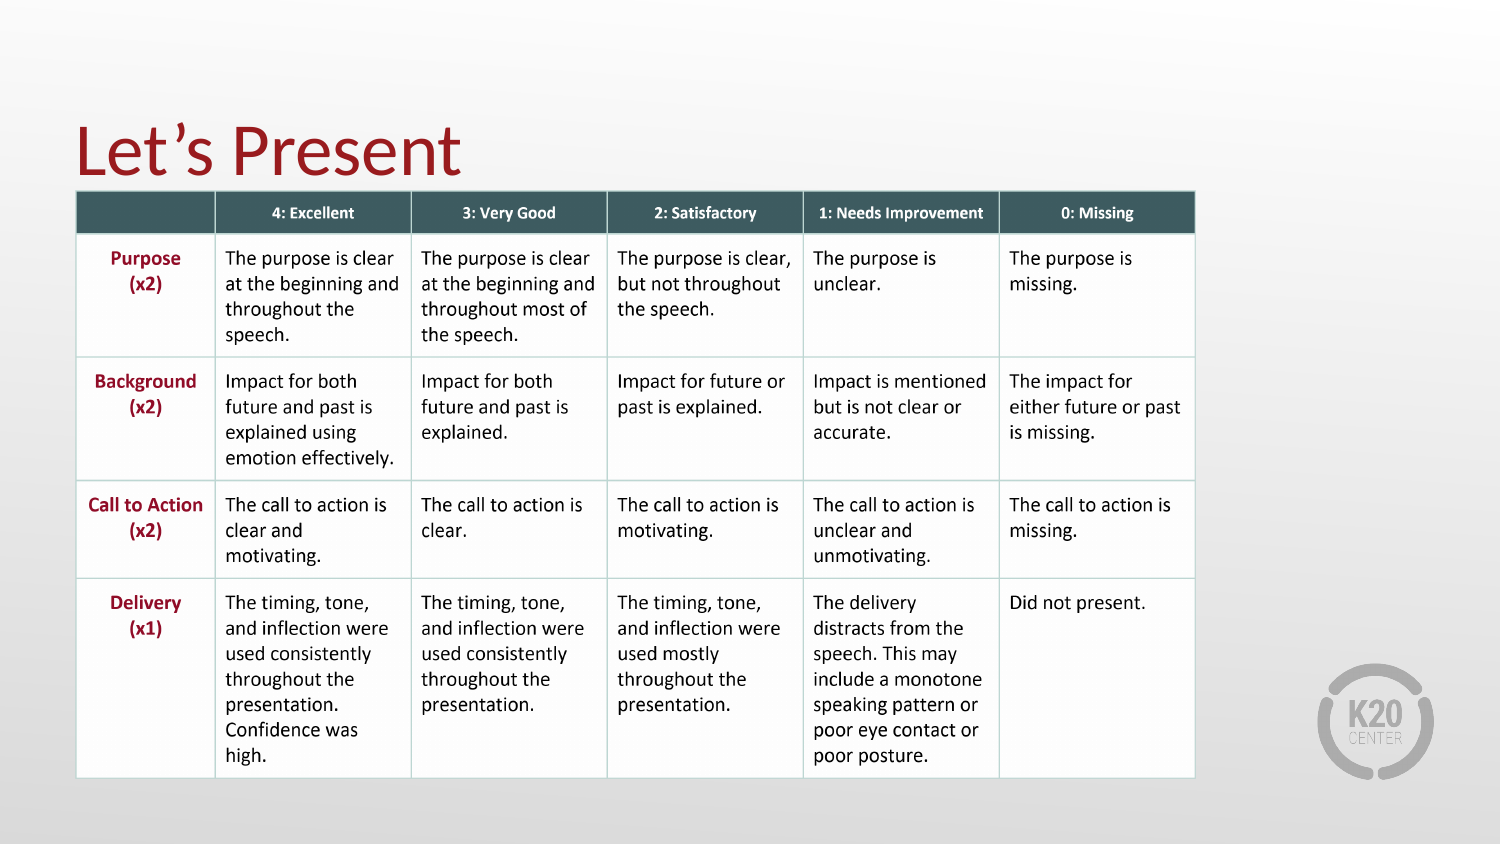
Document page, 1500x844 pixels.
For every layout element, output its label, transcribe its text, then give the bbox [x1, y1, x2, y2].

title Let’s Present [75, 50, 1425, 191]
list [74, 190, 1197, 779]
